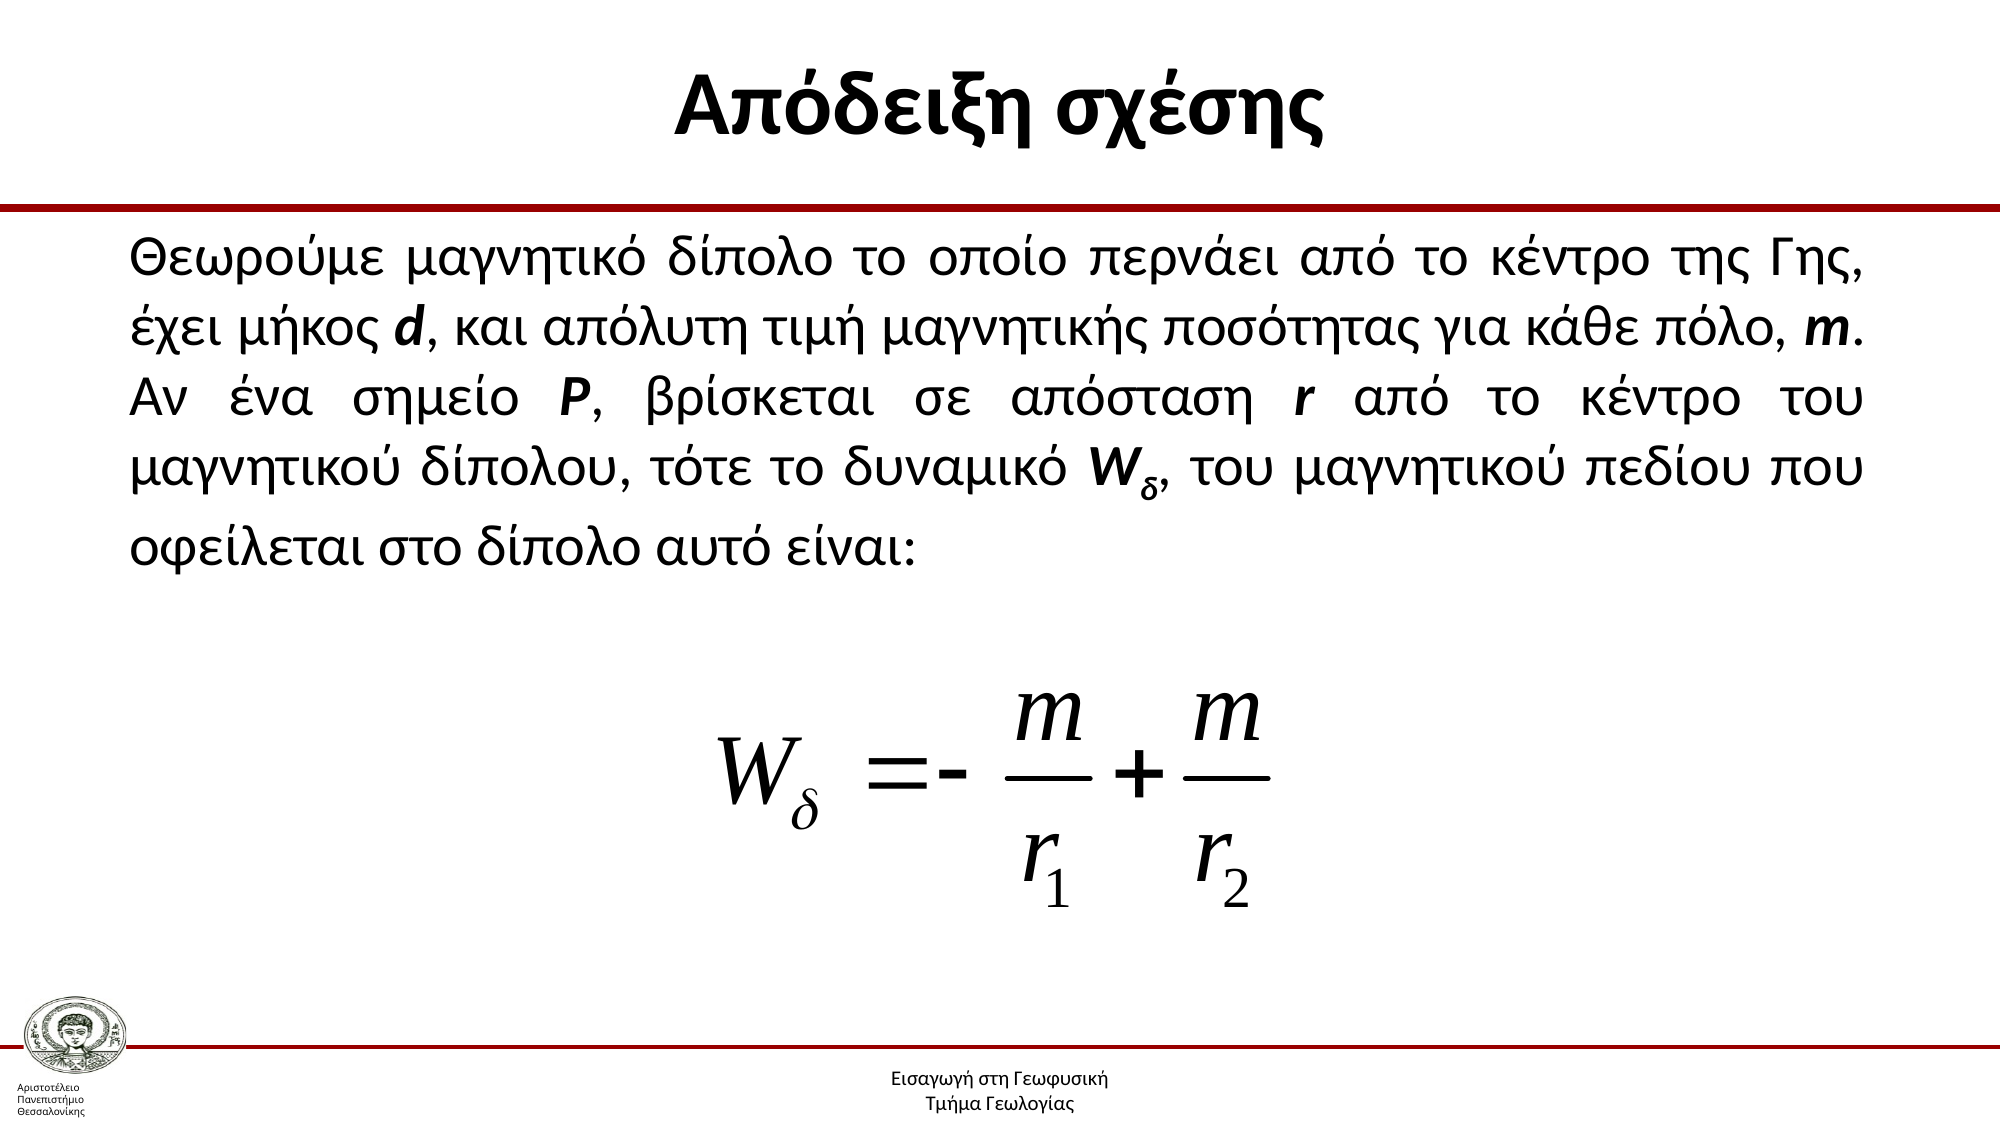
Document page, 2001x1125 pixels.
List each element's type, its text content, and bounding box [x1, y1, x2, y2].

title Απόδειξη σχέσης [99, 4, 1900, 192]
picture [23, 996, 127, 1074]
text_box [705, 645, 1290, 929]
text_box Θεωρούμε μαγνητικό δίπολο το οποίο περνάει από το κέντρο της Γης, έχει μήκος d, και απόλυτη τιμή μαγνητικής ποσότητας για κάθε πόλο, m. Αν ένα σημείο P, βρίσκεται σε απόσταση r από το κέντρο του μαγνητικού δίπολου, τότε το δυναμικό Wδ, του μαγνητικού πεδίου που οφείλεται στο δίπολο αυτό είναι: [114, 209, 1881, 585]
